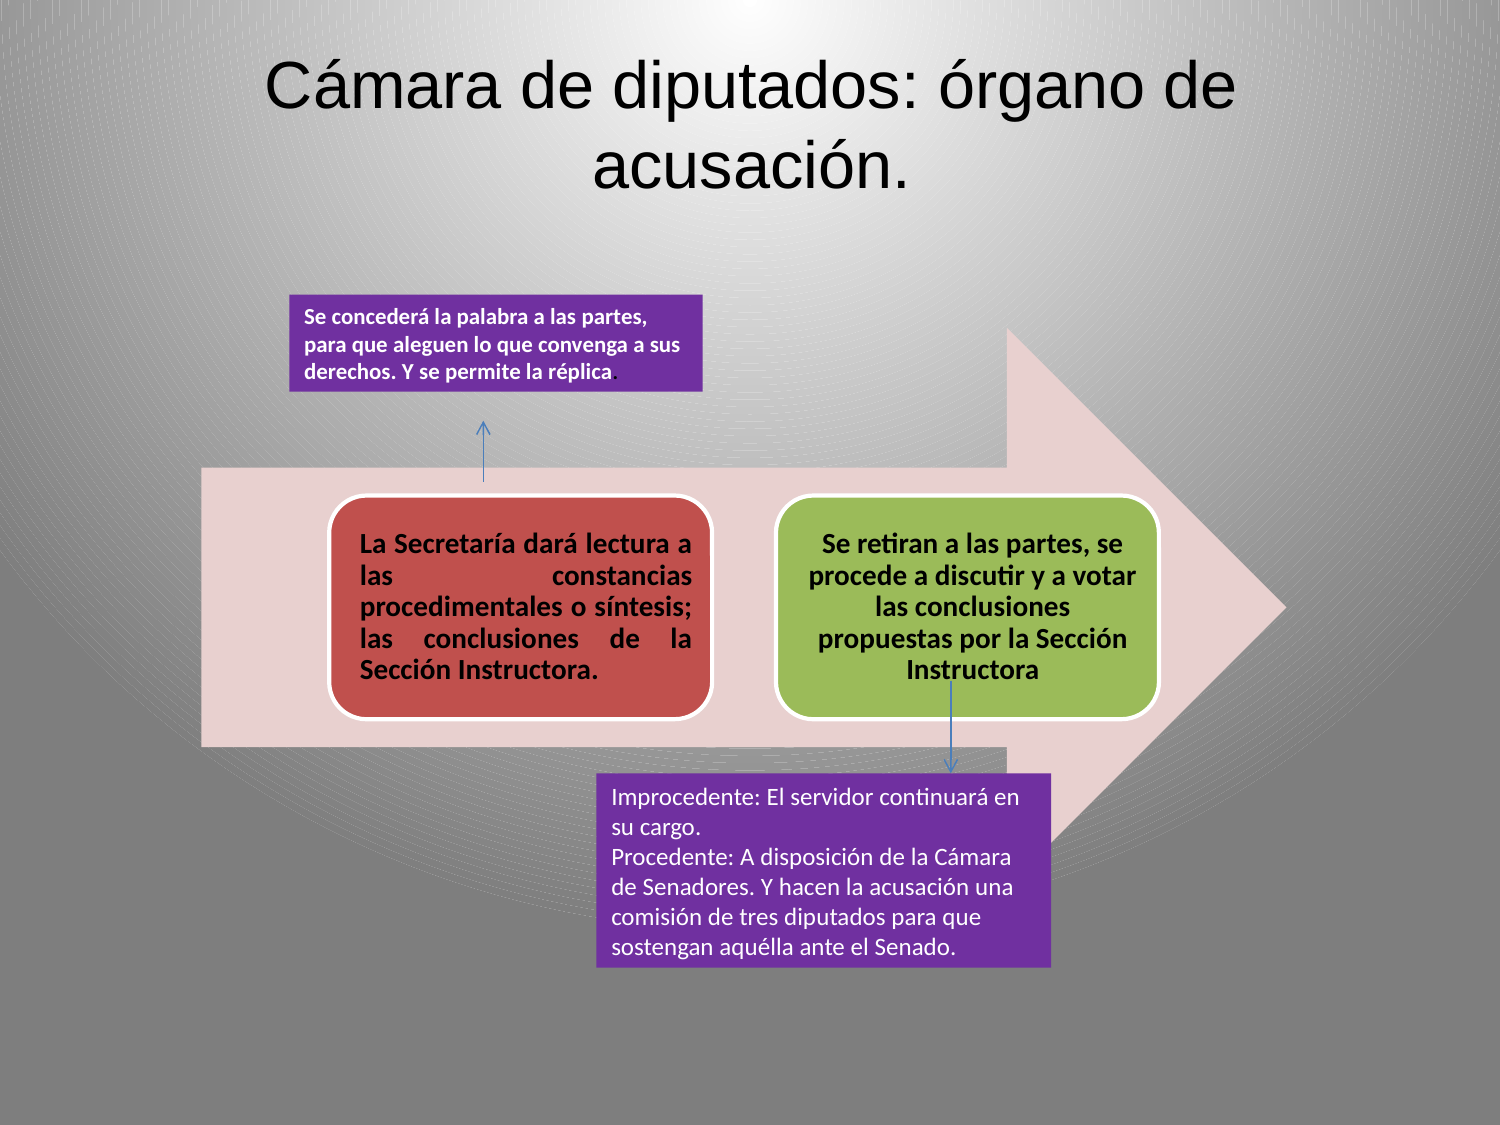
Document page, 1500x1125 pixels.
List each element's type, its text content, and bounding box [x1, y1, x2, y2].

text_box Se concederá la palabra a las partes, para que aleguen lo que convenga a sus derechos. Y se permite la réplica. [289, 294, 703, 326]
text_box Improcedente: El servidor continuará en su cargo. Procedente: A disposición de la Cámara de Senadores. Y hacen la acusación una comisión de tres diputados para que sostengan aquélla ante el Senado. [596, 896, 1052, 968]
title Cámara de diputados: órgano de acusación. [135, 60, 1369, 185]
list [105, 327, 1383, 888]
